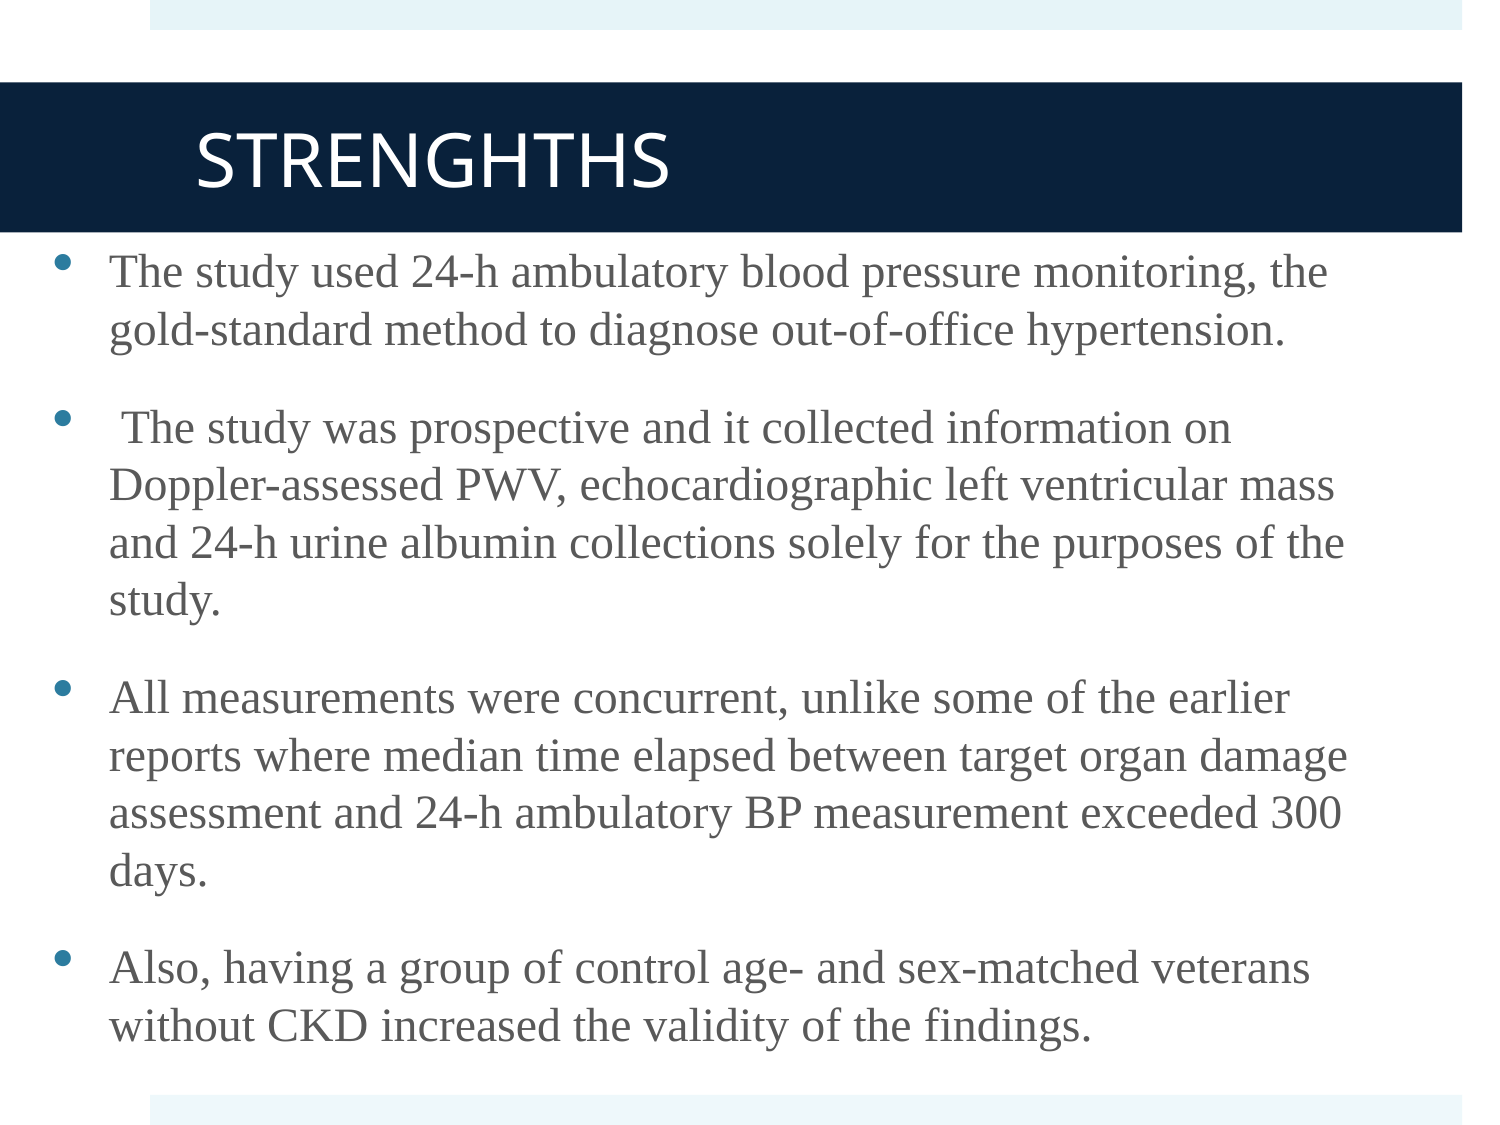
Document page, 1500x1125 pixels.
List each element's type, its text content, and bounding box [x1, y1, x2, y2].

list The study used 24-h ambulatory blood pressure monitoring, the gold-standard method to diagnose out-of-office hypertension. The study was prospective and it collected information on Doppler-assessed PWV, echocardiographic left ventricular mass and 24-h urine albumin collections solely for the purposes of the study. All measurements were concurrent, unlike some of the earlier reports where median time elapsed between target organ damage assessment and 24-h ambulatory BP measurement exceeded 300 days. Also, having a group of control age- and sex-matched veterans without CKD increased the validity of the findings. [39, 232, 1432, 1062]
title STRENGHTHS [0, 82, 1463, 233]
